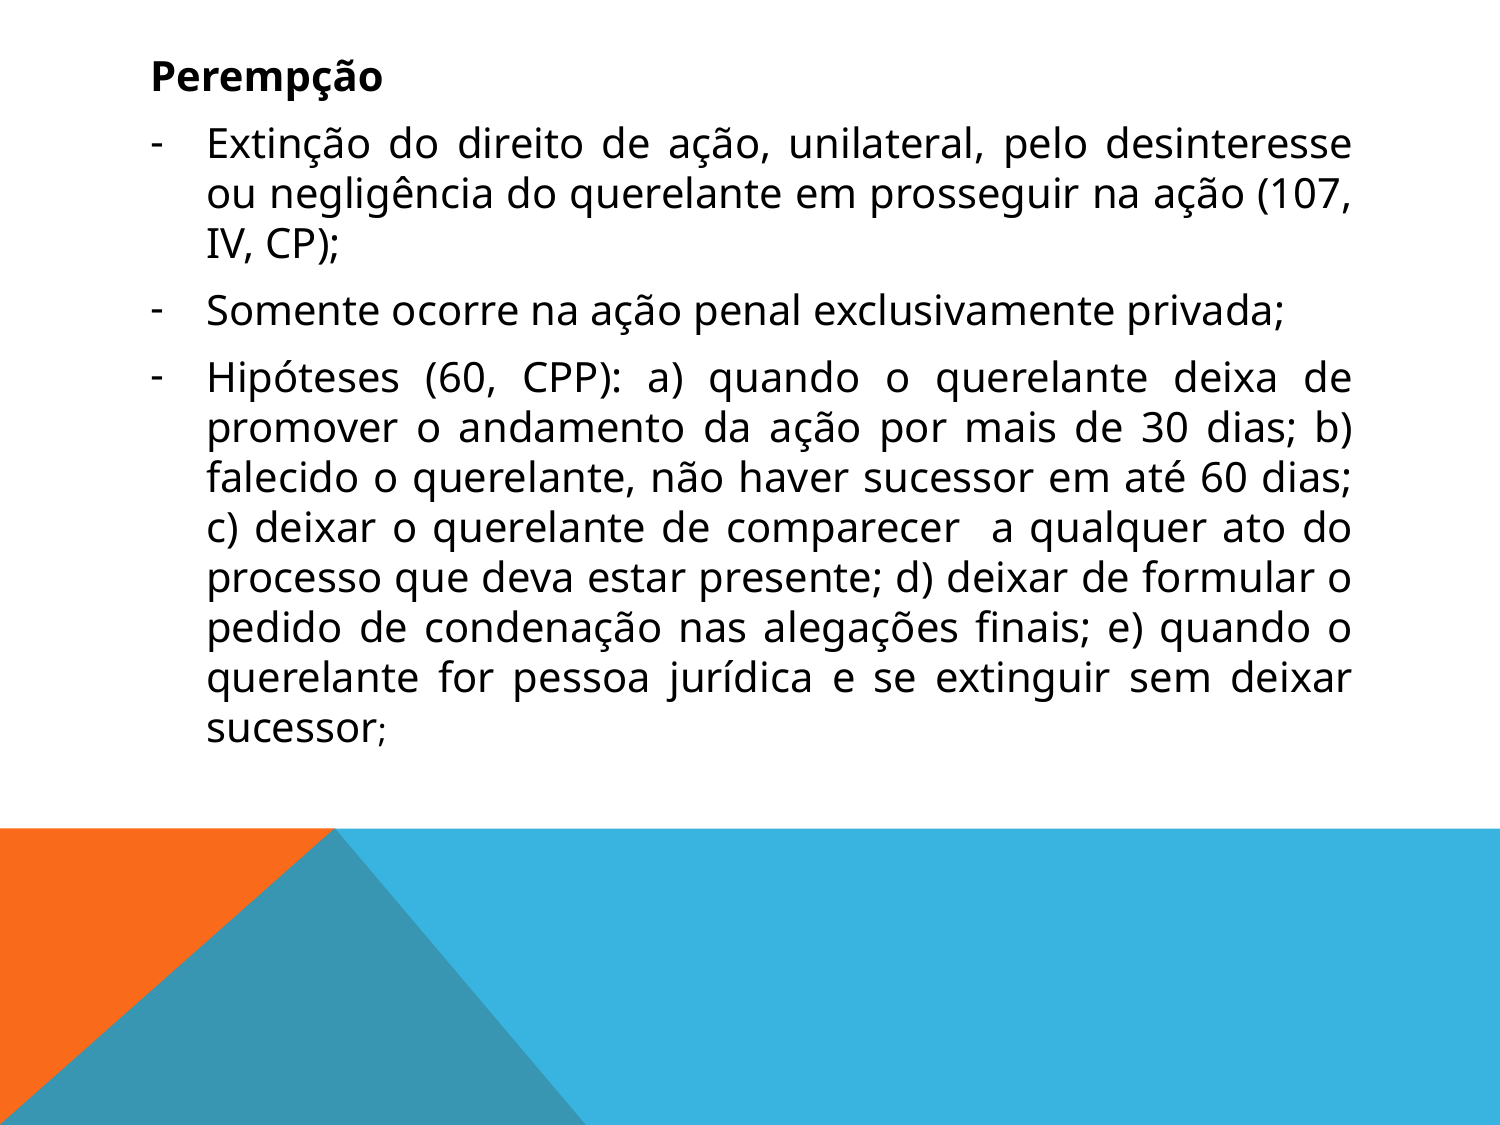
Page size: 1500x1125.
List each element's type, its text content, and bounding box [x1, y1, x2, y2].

list Perempção Extinção do direito de ação, unilateral, pelo desinteresse ou negligência do querelante em prosseguir na ação (107, IV, CP); Somente ocorre na ação penal exclusivamente privada; Hipóteses (60, CPP): a) quando o querelante deixa de promover o andamento da ação por mais de 30 dias; b) falecido o querelante, não haver sucessor em até 60 dias; c) deixar o querelante de comparecer a qualquer ato do processo que deva estar presente; d) deixar de formular o pedido de condenação nas alegações finais; e) quando o querelante for pessoa jurídica e se extinguir sem deixar sucessor; [135, 42, 1369, 768]
